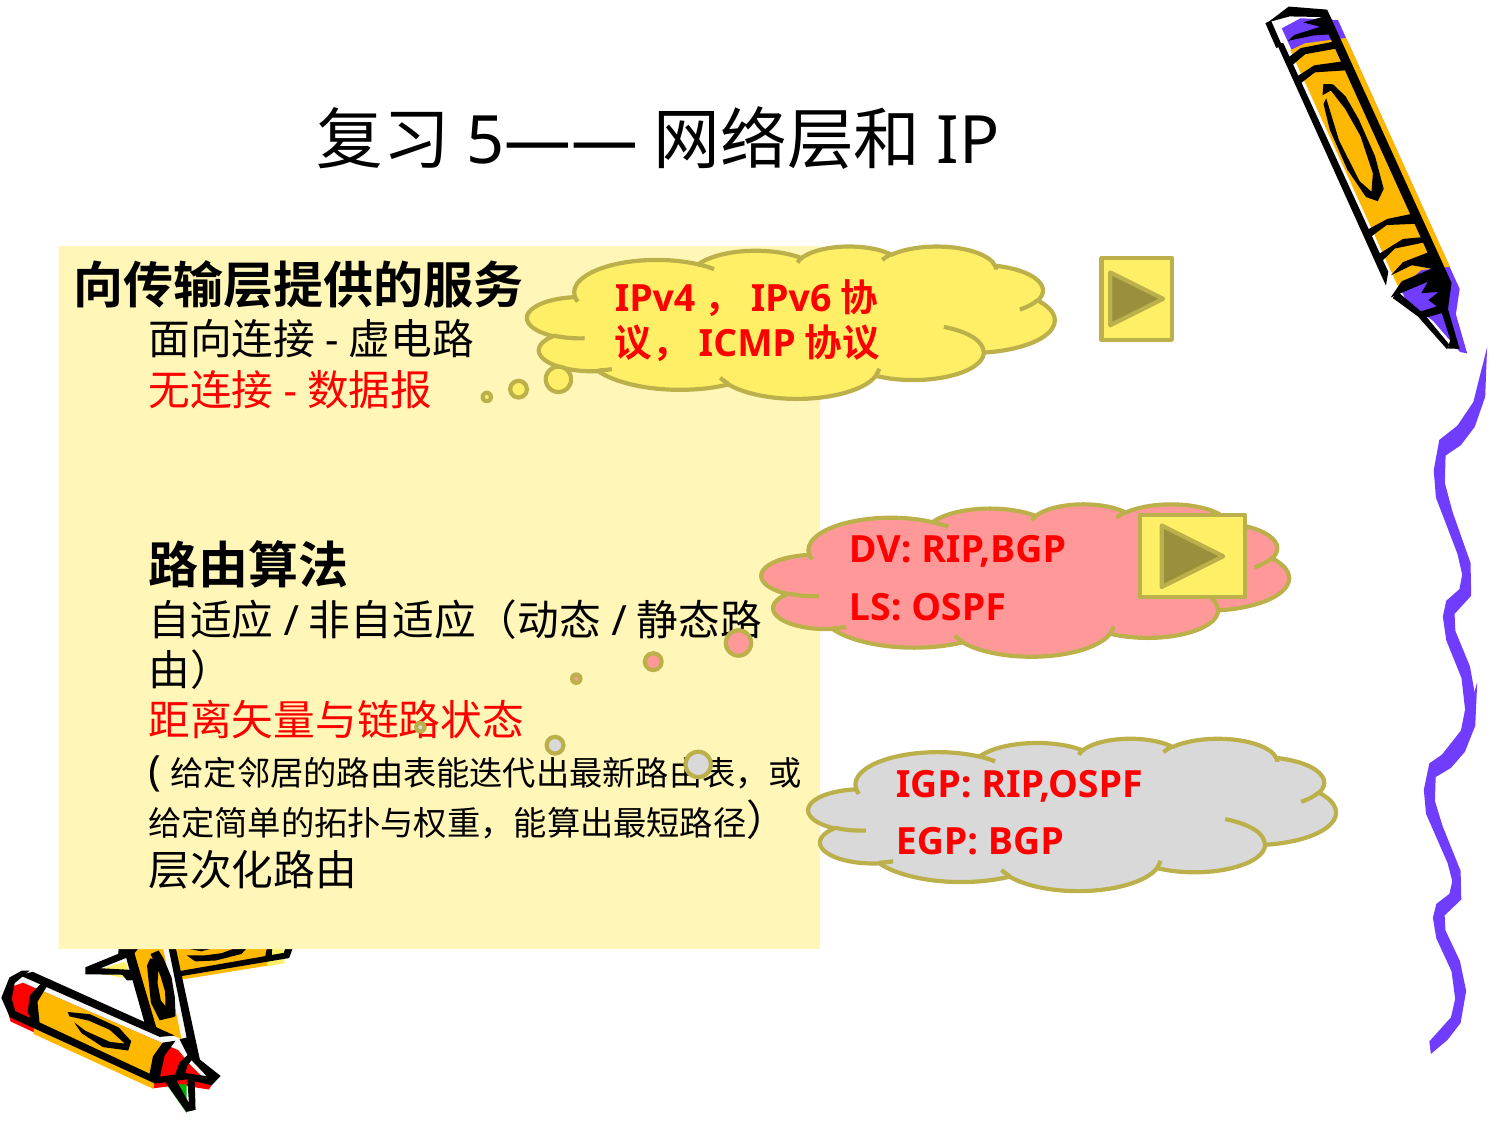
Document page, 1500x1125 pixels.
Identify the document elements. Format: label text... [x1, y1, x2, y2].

text_box IPv4，IPv6协议，ICMP协议 [508, 378, 530, 400]
text_box 向传输层提供的服务 面向连接-虚电路 无连接-数据报 路由算法 自适应/非自适应（动态/静态路由） 距离矢量与链路状态 (给定邻居的路由表能迭代出最新路由表，或给定简单的拓扑与权重，能算出最短路径） 层次化路由 [58, 246, 821, 950]
text_box DV: RIP,BGP LS: OSPF [642, 651, 664, 673]
text_box DV: RIP,BGP LS: OSPF [759, 502, 1292, 659]
text_box [1138, 513, 1247, 599]
text_box IGP: RIP,OSPF EGP: BGP [544, 734, 566, 756]
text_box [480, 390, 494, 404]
text_box [1099, 256, 1174, 342]
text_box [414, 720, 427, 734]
text_box DV: RIP,BGP LS: OSPF [723, 628, 754, 658]
text_box IGP: RIP,OSPF EGP: BGP [805, 736, 1339, 894]
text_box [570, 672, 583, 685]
text_box IGP: RIP,OSPF EGP: BGP [683, 749, 713, 780]
title 复习5——网络层和IP [46, 77, 1271, 185]
text_box IPv4，IPv6协议，ICMP协议 [524, 244, 1057, 402]
